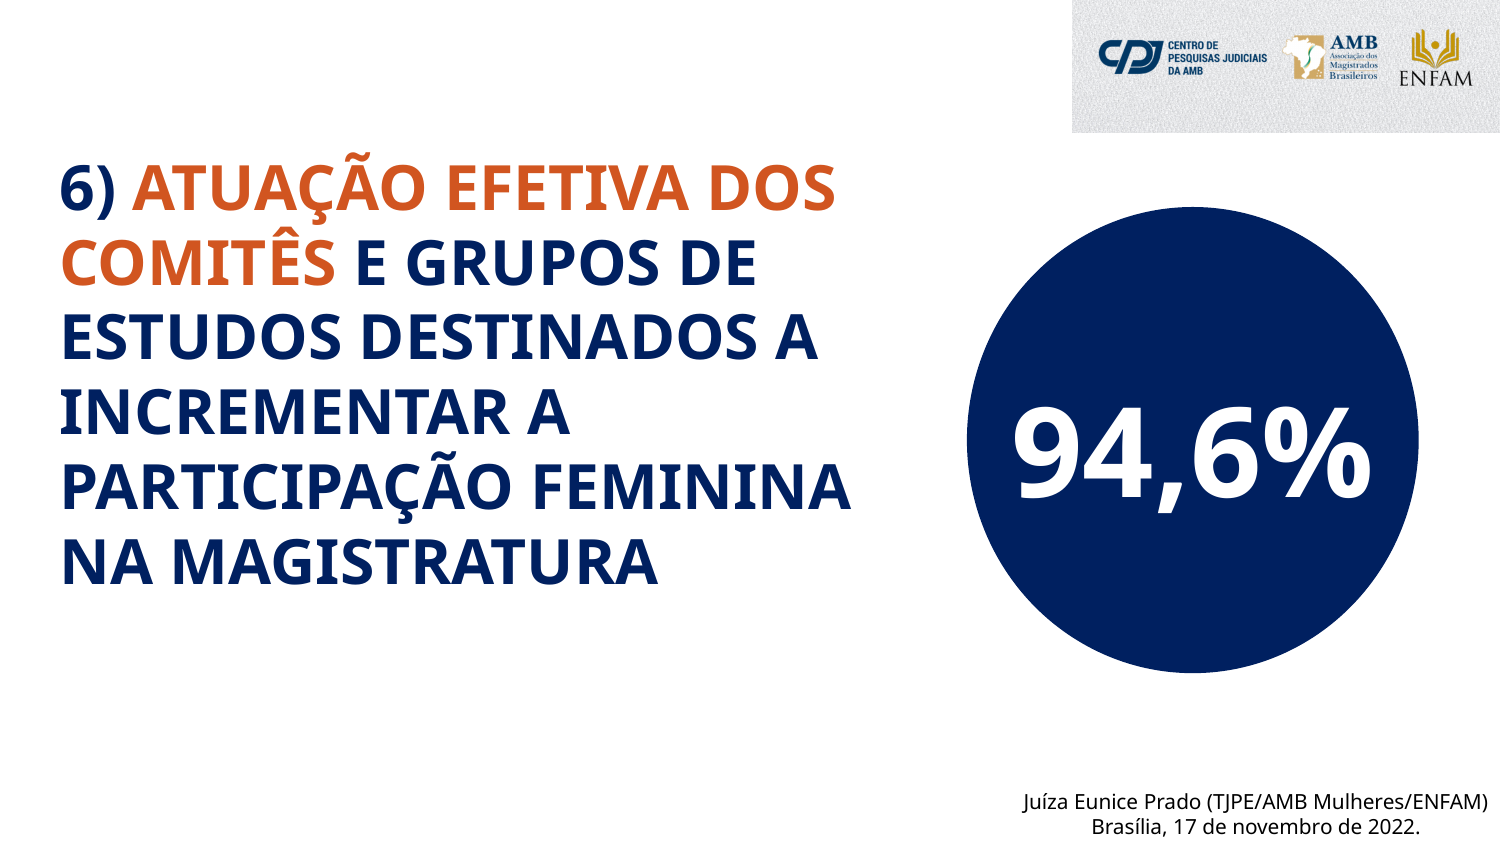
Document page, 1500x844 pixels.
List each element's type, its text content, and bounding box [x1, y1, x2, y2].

text_box Juíza Eunice Prado (TJPE/AMB Mulheres/ENFAM) Brasília, 17 de novembro de 2022. [1001, 773, 1500, 837]
text_box [966, 206, 1419, 674]
text_box 94,6% [986, 357, 1399, 523]
text_box 6) ATUAÇÃO EFETIVA DOS COMITÊS E GRUPOS DE ESTUDOS DESTINADOS A INCREMENTAR A PARTICIPAÇÃO FEMININA NA MAGISTRATURA [44, 132, 906, 752]
picture [1072, 0, 1500, 133]
